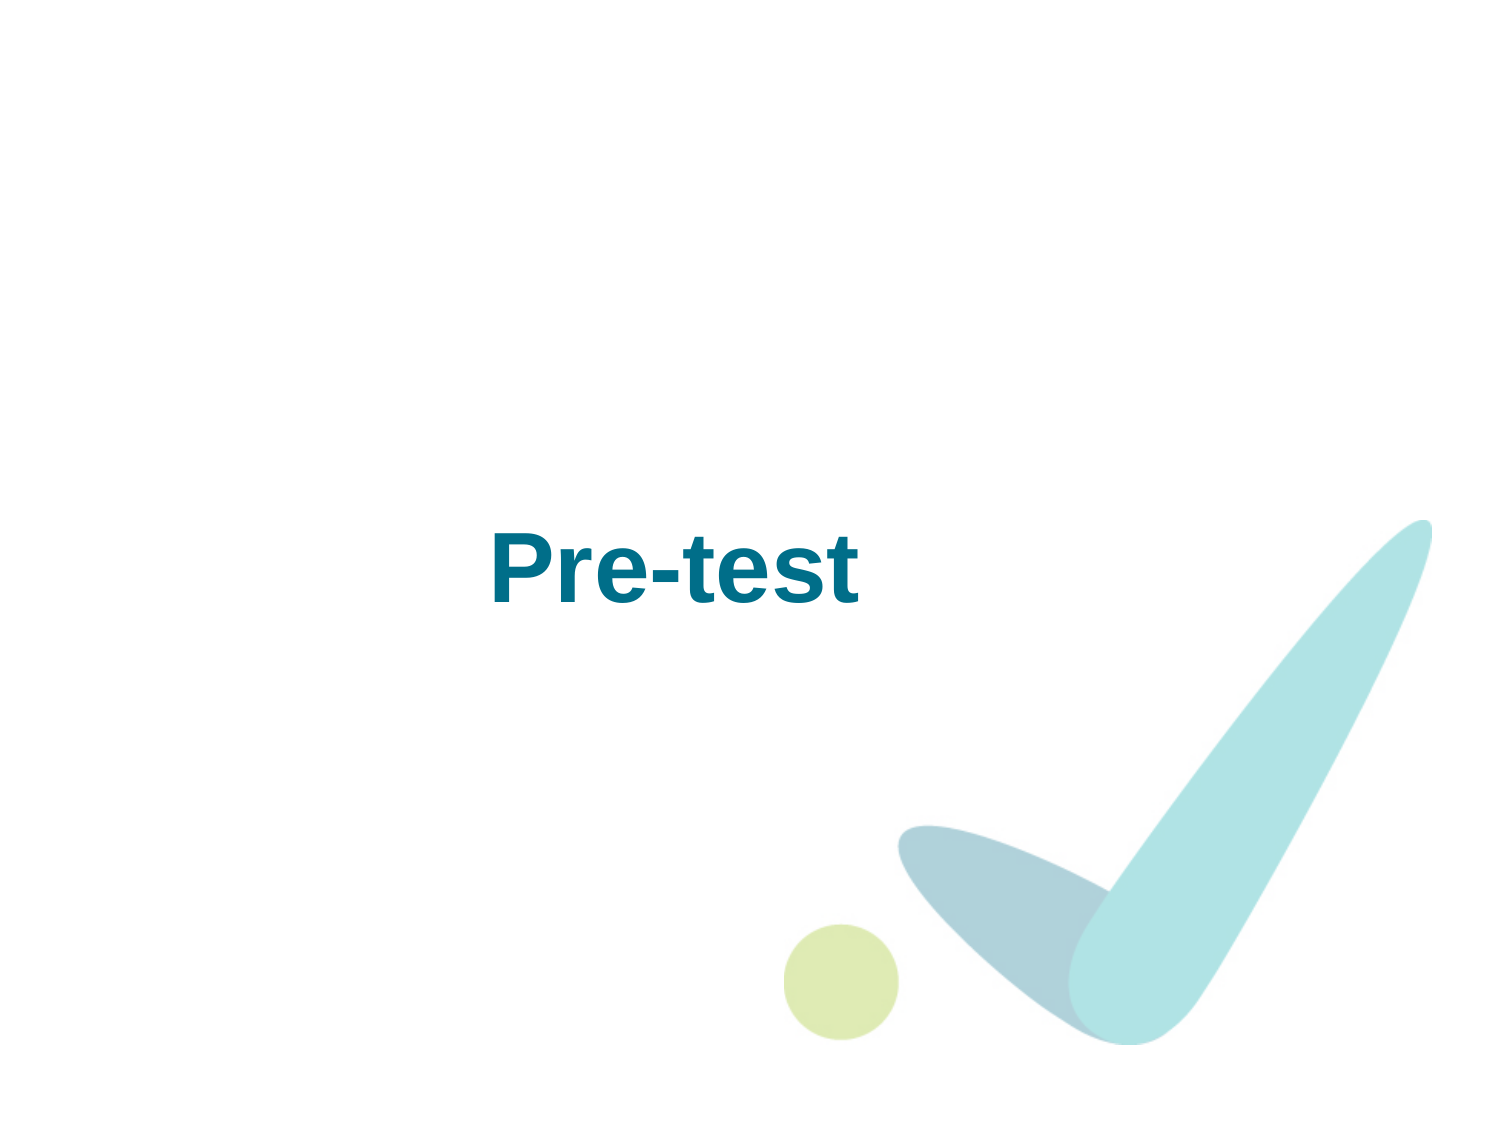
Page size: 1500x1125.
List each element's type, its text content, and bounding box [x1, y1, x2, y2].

title Pre-test [74, 509, 1274, 616]
